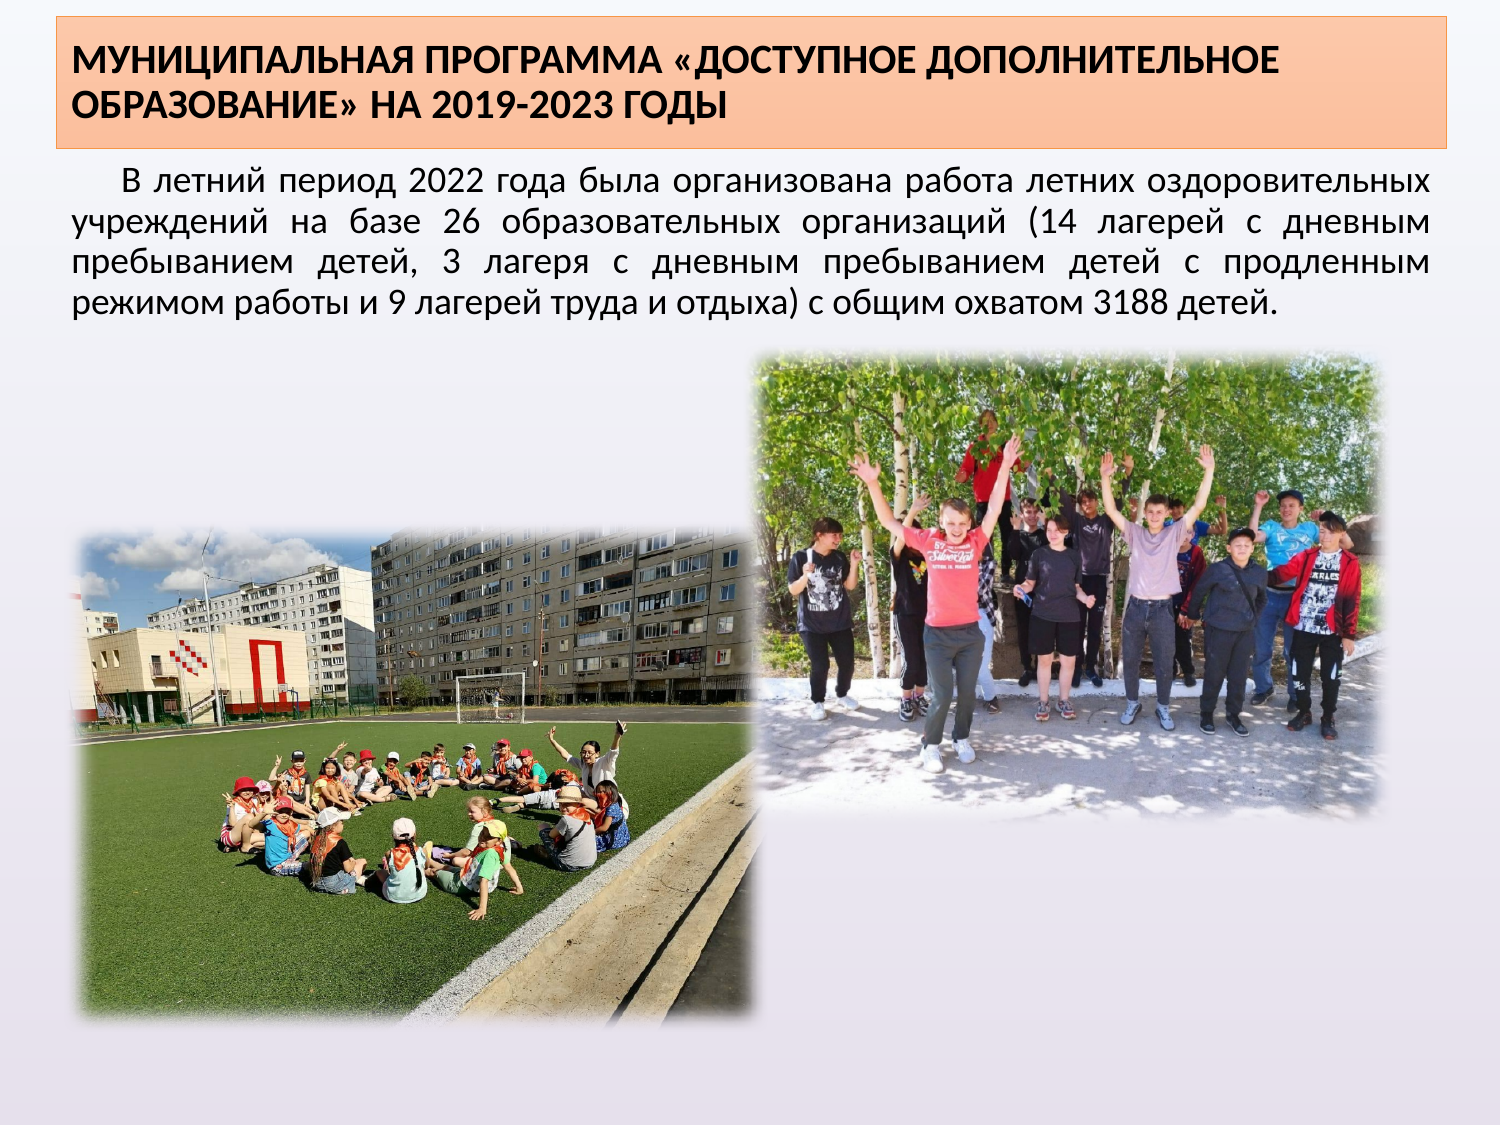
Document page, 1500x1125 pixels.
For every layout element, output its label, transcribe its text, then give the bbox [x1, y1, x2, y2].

title МУНИЦИПАЛЬНАЯ ПРОГРАММА «ДОСТУПНОЕ ДОПОЛНИТЕЛЬНОЕ ОБРАЗОВАНИЕ» НА 2019-2023 ГОДЫ [56, 16, 1447, 148]
picture [64, 343, 1393, 1033]
list В летний период 2022 года была организована работа летних оздоровительных учреждений на базе 26 образовательных организаций (14 лагерей с дневным пребыванием детей, 3 лагеря с дневным пребыванием детей с продленным режимом работы и 9 лагерей труда и отдыха) с общим охватом 3188 детей. [56, 148, 1447, 1125]
